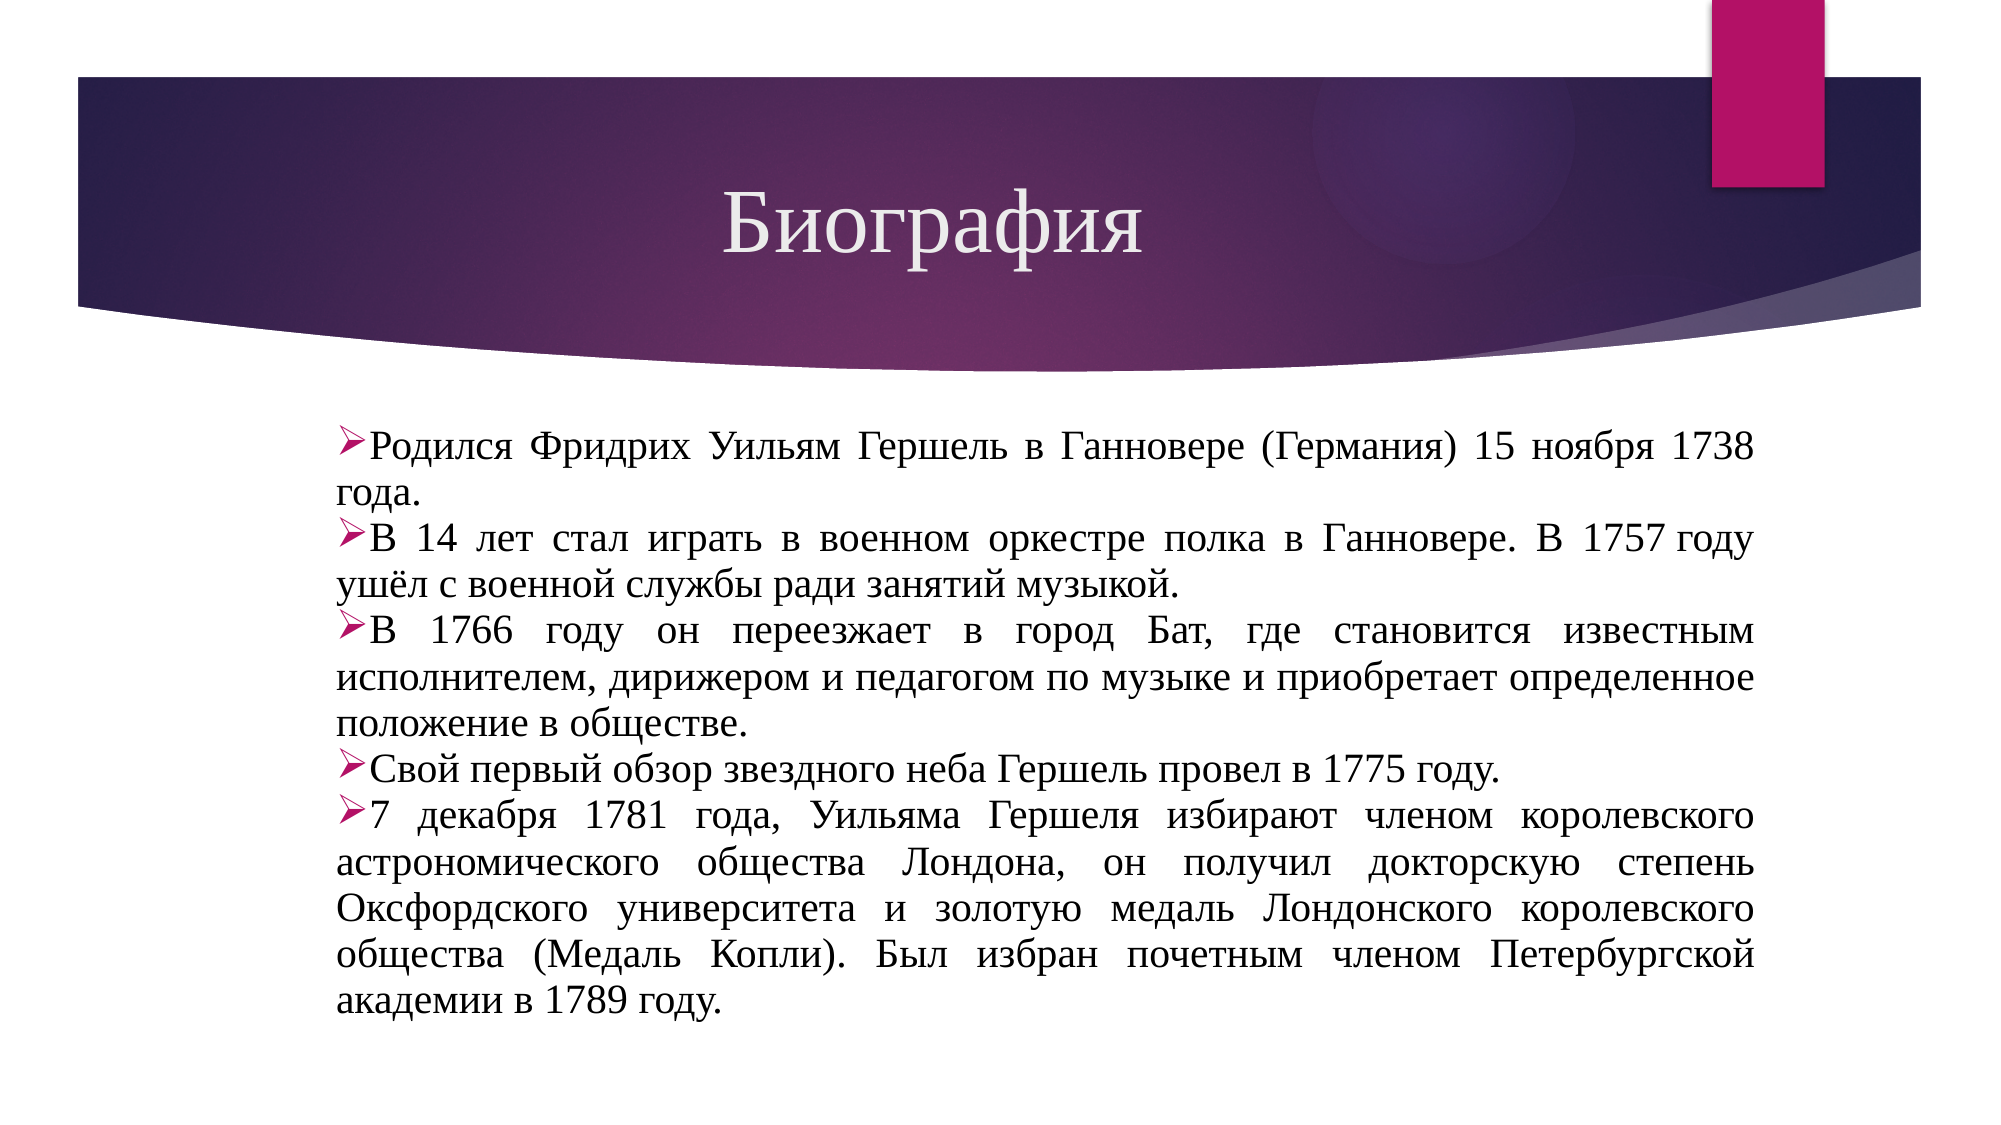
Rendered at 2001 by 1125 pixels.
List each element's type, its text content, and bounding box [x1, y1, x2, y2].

title Биография [177, 157, 1690, 274]
table_header Родился Фридрих Уильям Гершель в Ганновере (Германия) 15 ноября 1738 года. В 14 лет стал играть в военном оркестре полка в Ганновере. В 1757 году ушёл с военной службы ради занятий музыкой. В 1766 году он переезжает в город Бат, где становится известным исполнителем, дирижером и педагогом по музыке и приобретает определенное положение в обществе. Свой первый обзор звездного неба Гершель провел в 1775 году. 7 декабря 1781 года, Уильяма Гершеля избирают членом королевского астрономического общества Лондона, он получил докторскую степень Оксфордского университета и золотую медаль Лондонского королевского общества (Медаль Копли). Был избран почетным членом Петербургской академии в 1789 году. [325, 402, 1767, 1098]
